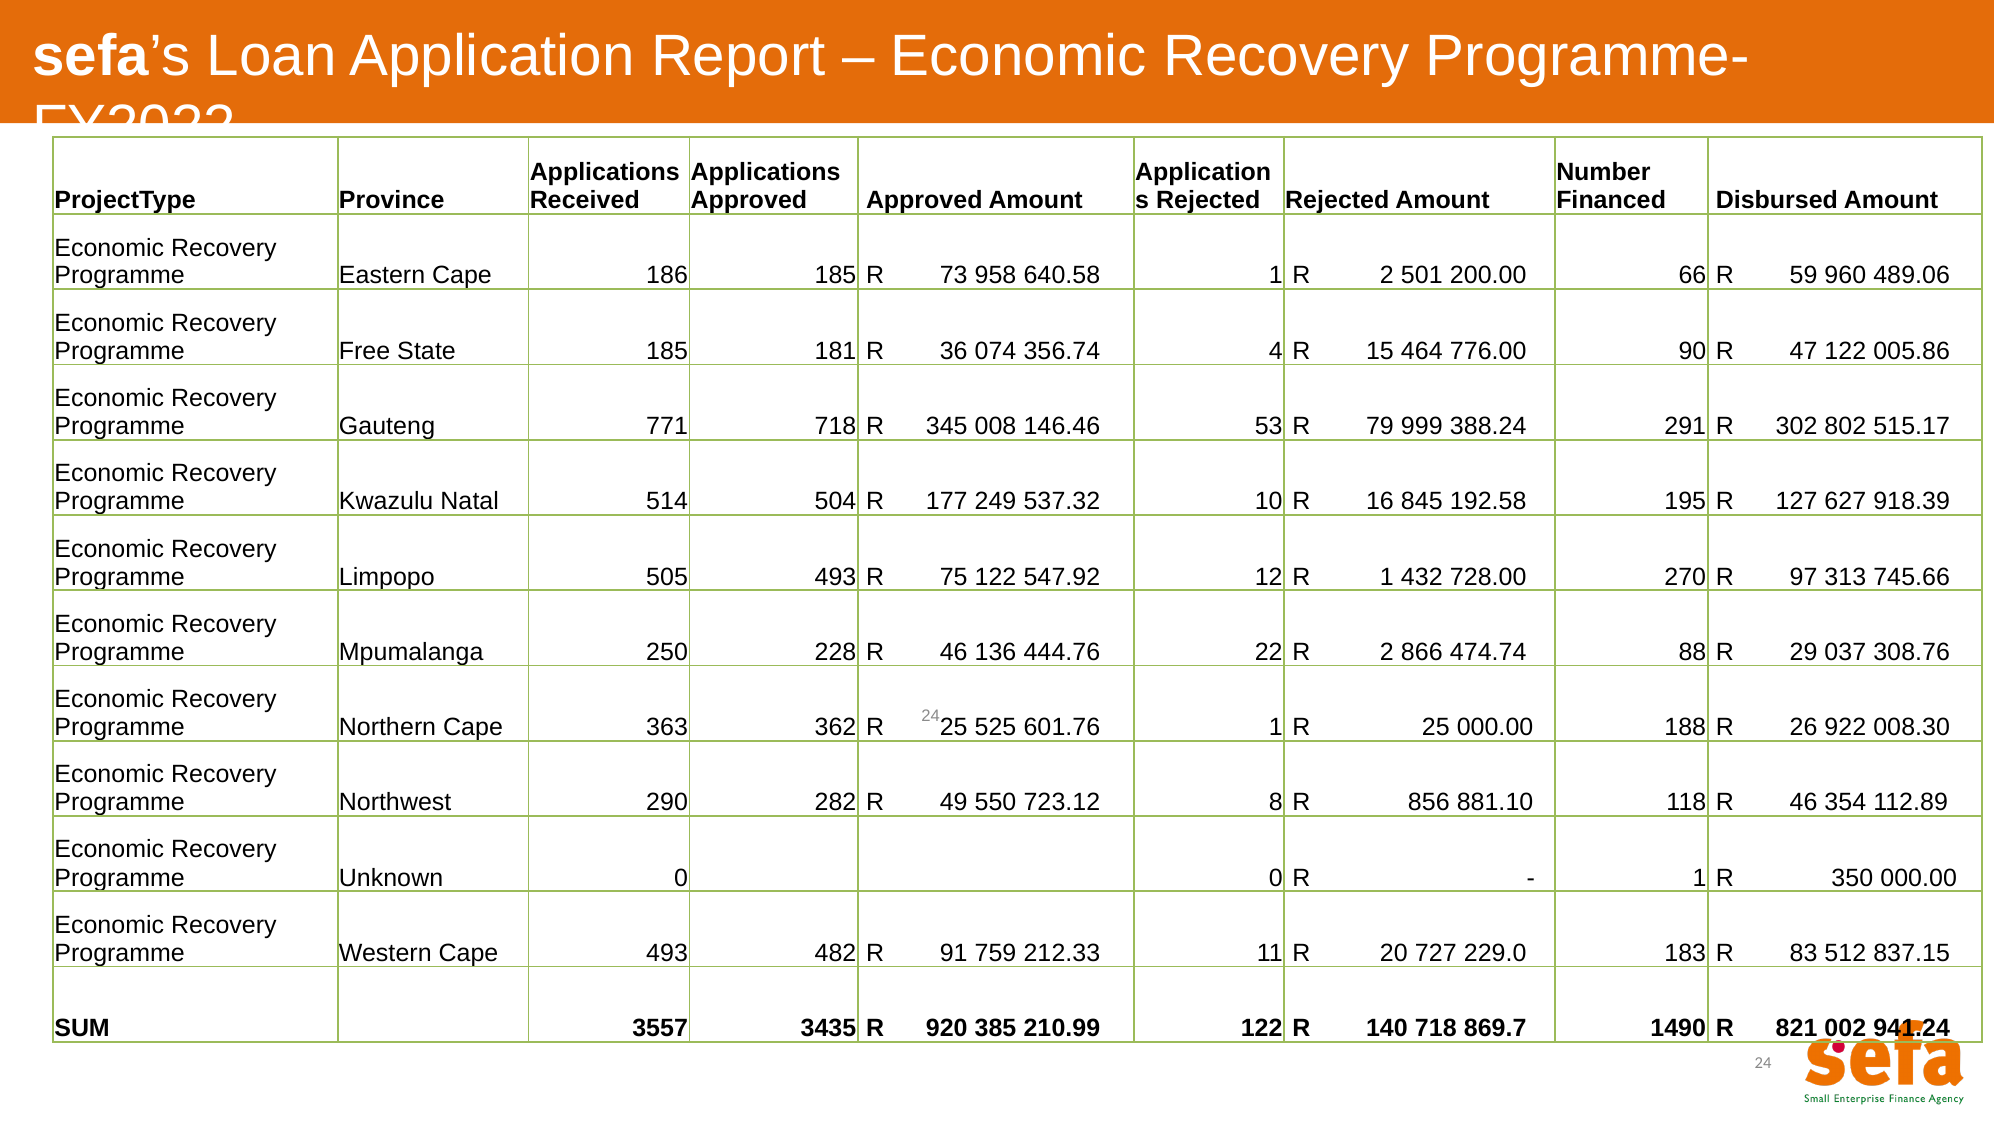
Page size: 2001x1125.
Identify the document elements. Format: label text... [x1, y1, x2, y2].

table_cell Economic Recovery Programme [54, 516, 337, 589]
table_cell 186 [529, 215, 689, 288]
table_cell Economic Recovery Programme [54, 666, 337, 740]
table_cell 1 [1135, 666, 1283, 740]
table_cell R 920 385 210.99 [859, 967, 1133, 1041]
table_cell 290 [529, 742, 689, 815]
table_cell Mpumalanga [339, 591, 528, 665]
table_cell 53 [1135, 365, 1283, 439]
table_cell 363 [529, 666, 689, 740]
table_cell 250 [529, 591, 689, 665]
table_cell Unknown [339, 817, 528, 890]
table_cell R 302 802 515.17 [1709, 365, 1981, 439]
table_cell 493 [690, 516, 857, 589]
table_cell R 75 122 547.92 [859, 516, 1133, 589]
table_cell 228 [690, 591, 857, 665]
table_cell 493 [529, 892, 689, 966]
table_cell R 59 960 489.06 [1709, 215, 1981, 288]
table_cell 1 [1556, 817, 1707, 890]
table_cell [339, 967, 528, 1041]
table_cell 270 [1556, 516, 1707, 589]
text_box [0, 0, 1994, 124]
table_cell [859, 817, 1133, 890]
table_cell R 47 122 005.86 [1709, 290, 1981, 364]
table_cell R 36 074 356.74 [859, 290, 1133, 364]
table_cell 66 [1556, 215, 1707, 288]
table_cell R 856 881.10 [1285, 742, 1554, 815]
table_cell R 49 550 723.12 [859, 742, 1133, 815]
table_header Applications Approved [690, 138, 857, 213]
table_cell 0 [529, 817, 689, 890]
table_cell R 140 718 869.7 [1285, 967, 1554, 1041]
table_cell Economic Recovery Programme [54, 742, 337, 815]
table_cell 1 [1135, 215, 1283, 288]
table_cell Northern Cape [339, 666, 528, 740]
table_cell R 29 037 308.76 [1709, 591, 1981, 665]
table_cell Economic Recovery Programme [54, 892, 337, 966]
table_cell R 26 922 008.30 [1709, 666, 1981, 740]
table_cell R 177 249 537.32 [859, 441, 1133, 514]
table_cell 514 [529, 441, 689, 514]
table_cell 3435 [690, 967, 857, 1041]
table_cell R 345 008 146.46 [859, 365, 1133, 439]
table_cell 181 [690, 290, 857, 364]
table_cell Gauteng [339, 365, 528, 439]
table_cell R 2 866 474.74 [1285, 591, 1554, 665]
table_cell 10 [1135, 441, 1283, 514]
table_cell R 83 512 837.15 [1709, 892, 1981, 966]
slide_number 24 [1553, 1041, 1787, 1082]
table_header Applications Received [529, 138, 689, 213]
table_cell Economic Recovery Programme [54, 441, 337, 514]
table_header Approved Amount [859, 138, 1133, 213]
table_cell Western Cape [339, 892, 528, 966]
table_cell R 46 354 112.89 [1709, 742, 1981, 815]
table_header ProjectType [54, 138, 337, 213]
table_cell R 79 999 388.24 [1285, 365, 1554, 439]
table_cell 0 [1135, 817, 1283, 890]
table_cell 362 [690, 666, 857, 740]
table_cell 22 [1135, 591, 1283, 665]
picture [1800, 1043, 1968, 1107]
table_cell R 15 464 776.00 [1285, 290, 1554, 364]
table_cell Kwazulu Natal [339, 441, 528, 514]
table_header Number Financed [1556, 138, 1707, 213]
table_cell 185 [690, 215, 857, 288]
table_cell 3557 [529, 967, 689, 1041]
table_cell Economic Recovery Programme [54, 215, 337, 288]
table_cell R 20 727 229.0 [1285, 892, 1554, 966]
table_cell 88 [1556, 591, 1707, 665]
table_cell R 16 845 192.58 [1285, 441, 1554, 514]
table_cell 718 [690, 365, 857, 439]
table_cell R - [1285, 817, 1554, 890]
table_cell 771 [529, 365, 689, 439]
table_header Applications Rejected [1135, 138, 1283, 213]
table_cell 118 [1556, 742, 1707, 815]
table_cell 8 [1135, 742, 1283, 815]
table_cell SUM [54, 967, 337, 1041]
table_header Province [339, 138, 528, 213]
table_cell Limpopo [339, 516, 528, 589]
table_cell Eastern Cape [339, 215, 528, 288]
table_cell R 46 136 444.76 [859, 591, 1133, 665]
table_header Rejected Amount [1285, 138, 1554, 213]
table_cell Economic Recovery Programme [54, 290, 337, 364]
table_cell 504 [690, 441, 857, 514]
table_cell R 73 958 640.58 [859, 215, 1133, 288]
table_cell 188 [1556, 666, 1707, 740]
table_cell R 1 432 728.00 [1285, 516, 1554, 589]
table_cell 12 [1135, 516, 1283, 589]
table_cell R 25 525 601.76 [859, 666, 1133, 740]
table_cell R 821 002 941.24 [1709, 967, 1981, 1041]
table_cell 195 [1556, 441, 1707, 514]
table_cell 4 [1135, 290, 1283, 364]
table_cell 482 [690, 892, 857, 966]
table_cell Economic Recovery Programme [54, 817, 337, 890]
table_cell [690, 817, 857, 890]
table_cell Economic Recovery Programme [54, 365, 337, 439]
table_cell R 25 000.00 [1285, 666, 1554, 740]
table_cell 90 [1556, 290, 1707, 364]
table_cell R 2 501 200.00 [1285, 215, 1554, 288]
table_cell R 91 759 212.33 [859, 892, 1133, 966]
table_cell 282 [690, 742, 857, 815]
text_box sefa’s Loan Application Report – Economic Recovery Programme- FY2022 [17, 9, 1983, 165]
table_cell 1490 [1556, 967, 1707, 1041]
table_cell R 350 000.00 [1709, 817, 1981, 890]
table_cell 183 [1556, 892, 1707, 966]
table_cell 11 [1135, 892, 1283, 966]
table_cell 291 [1556, 365, 1707, 439]
table_cell Northwest [339, 742, 528, 815]
table_header Disbursed Amount [1709, 138, 1981, 213]
table_cell 505 [529, 516, 689, 589]
table_cell 122 [1135, 967, 1283, 1041]
table_cell 185 [529, 290, 689, 364]
table_cell R 127 627 918.39 [1709, 441, 1981, 514]
table_cell R 97 313 745.66 [1709, 516, 1981, 589]
table_cell Economic Recovery Programme [54, 591, 337, 665]
table_cell Free State [339, 290, 528, 364]
